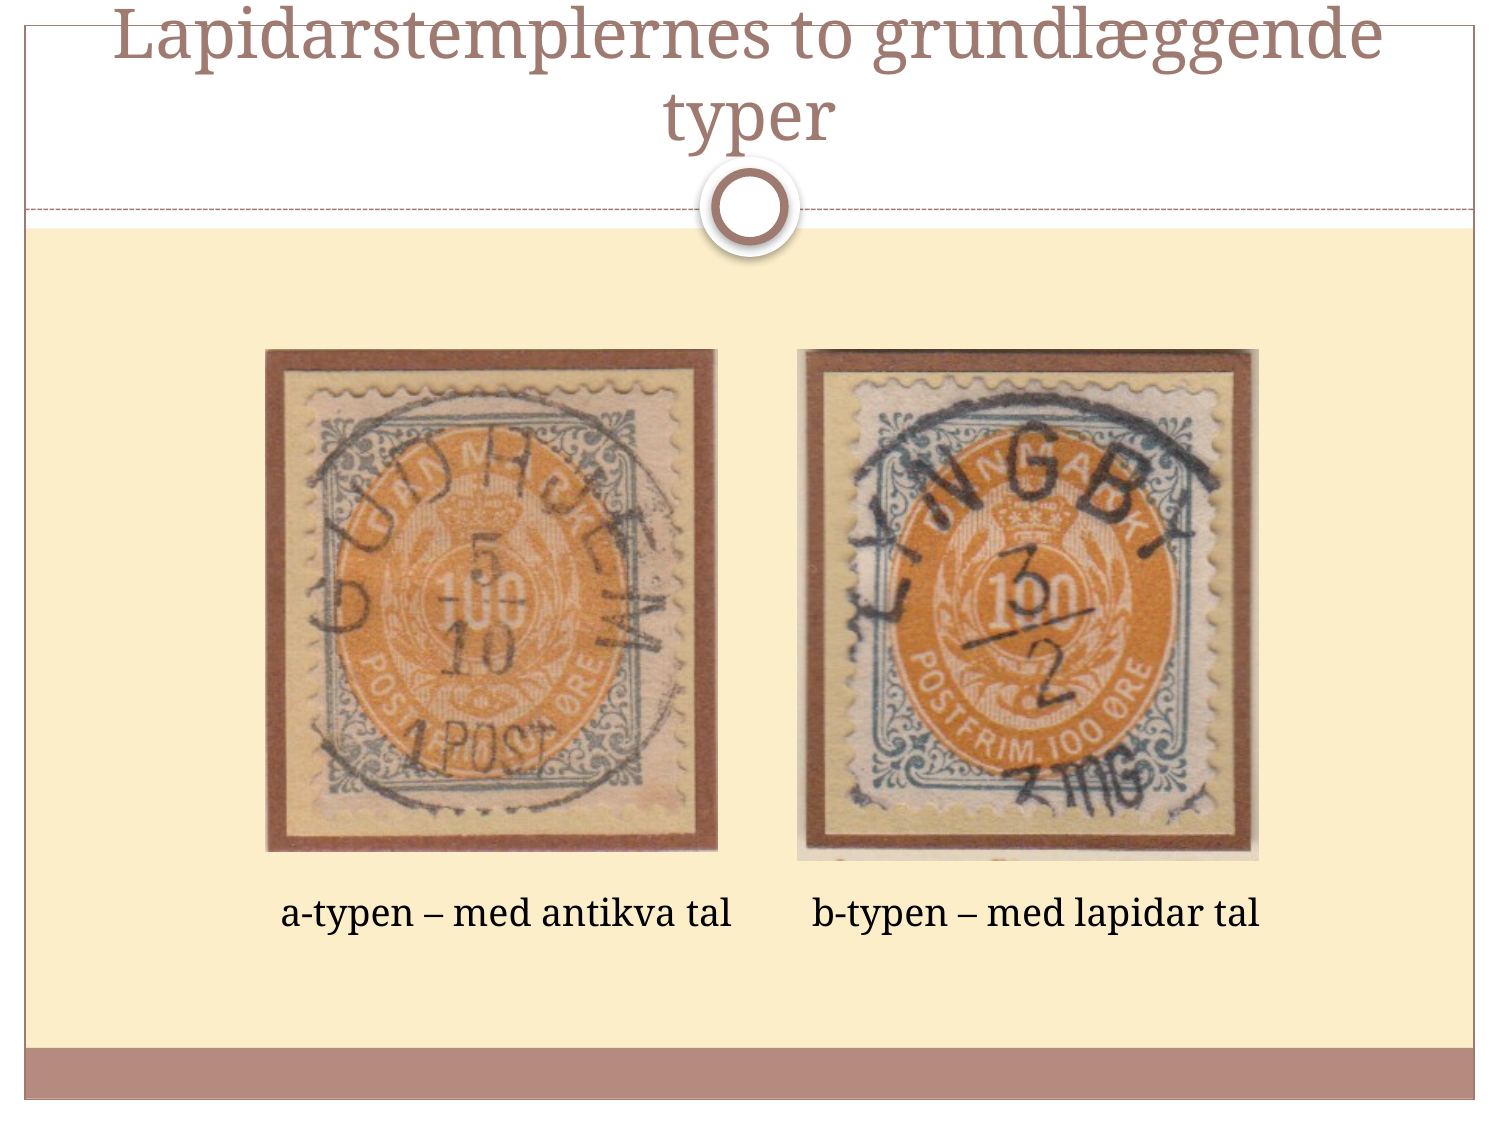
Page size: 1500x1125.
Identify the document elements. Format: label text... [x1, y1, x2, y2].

title Lapidarstemplernes to grundlæggende typer [49, 37, 1450, 162]
picture [796, 349, 1259, 861]
text_box b-typen – med lapidar tal [797, 881, 1282, 942]
text_box a-typen – med antikva tal [265, 881, 750, 942]
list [265, 349, 718, 852]
